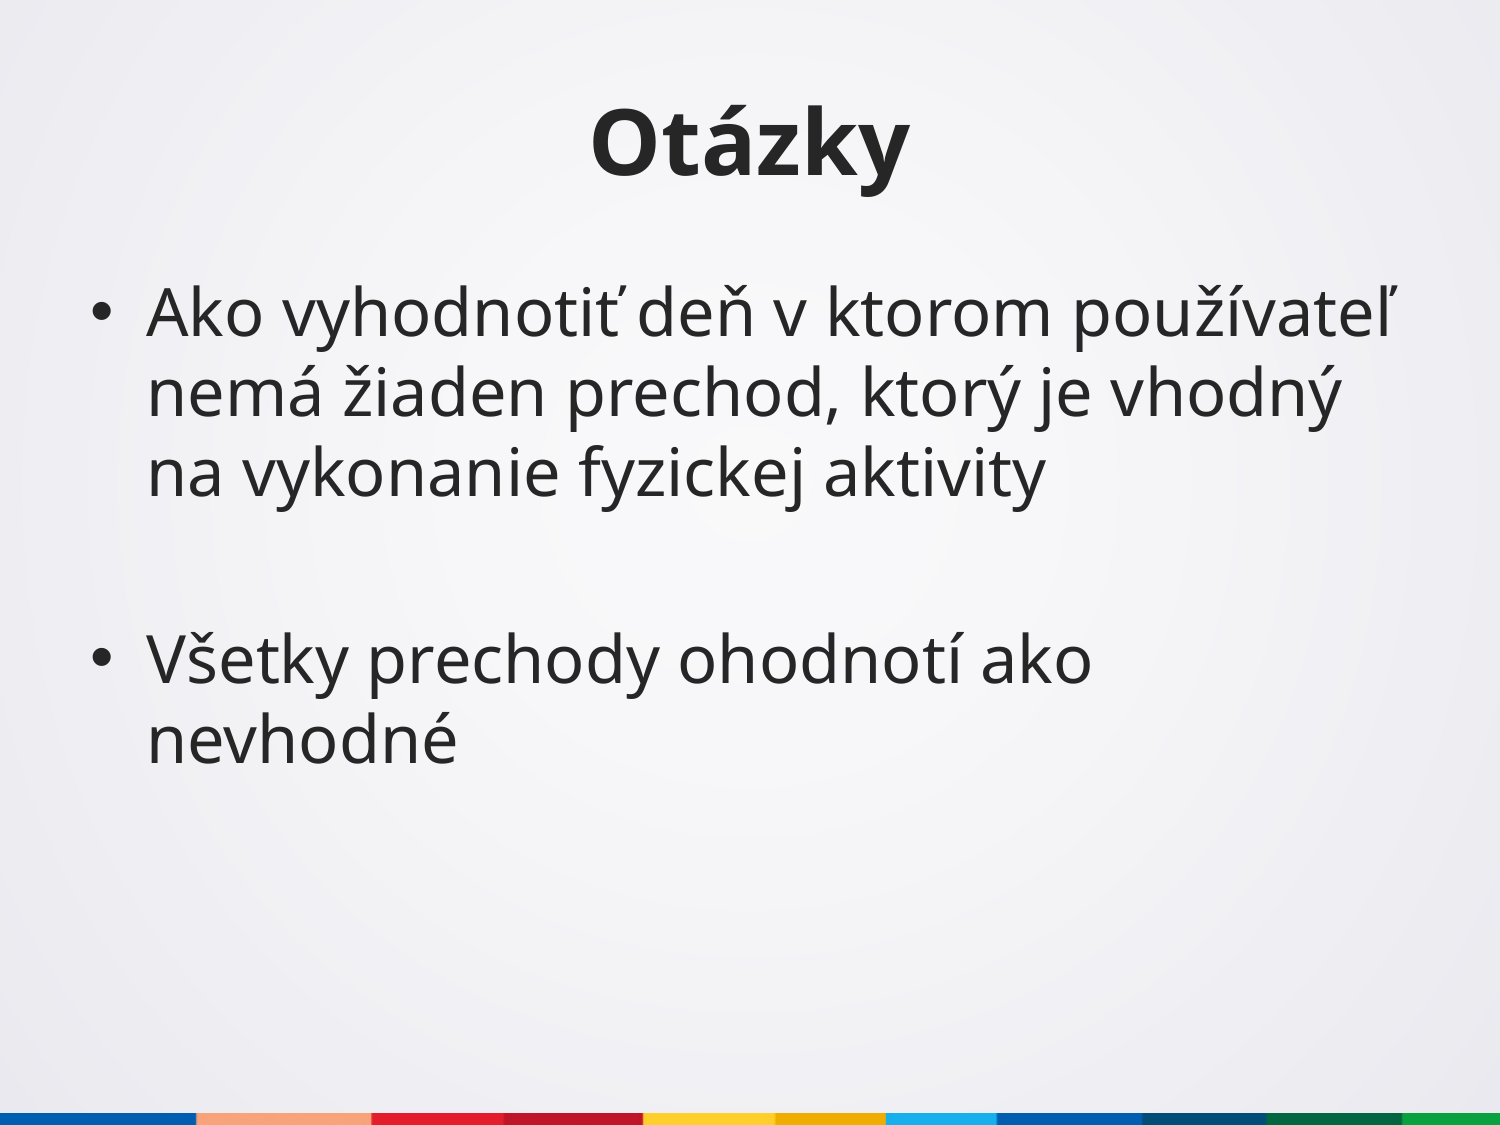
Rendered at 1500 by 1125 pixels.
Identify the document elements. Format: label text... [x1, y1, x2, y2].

title Otázky [75, 45, 1425, 233]
picture [0, 0, 1500, 1125]
list Ako vyhodnotiť deň v ktorom používateľ nemá žiaden prechod, ktorý je vhodný na vykonanie fyzickej aktivity Všetky prechody ohodnotí ako nevhodné [75, 262, 1425, 1005]
